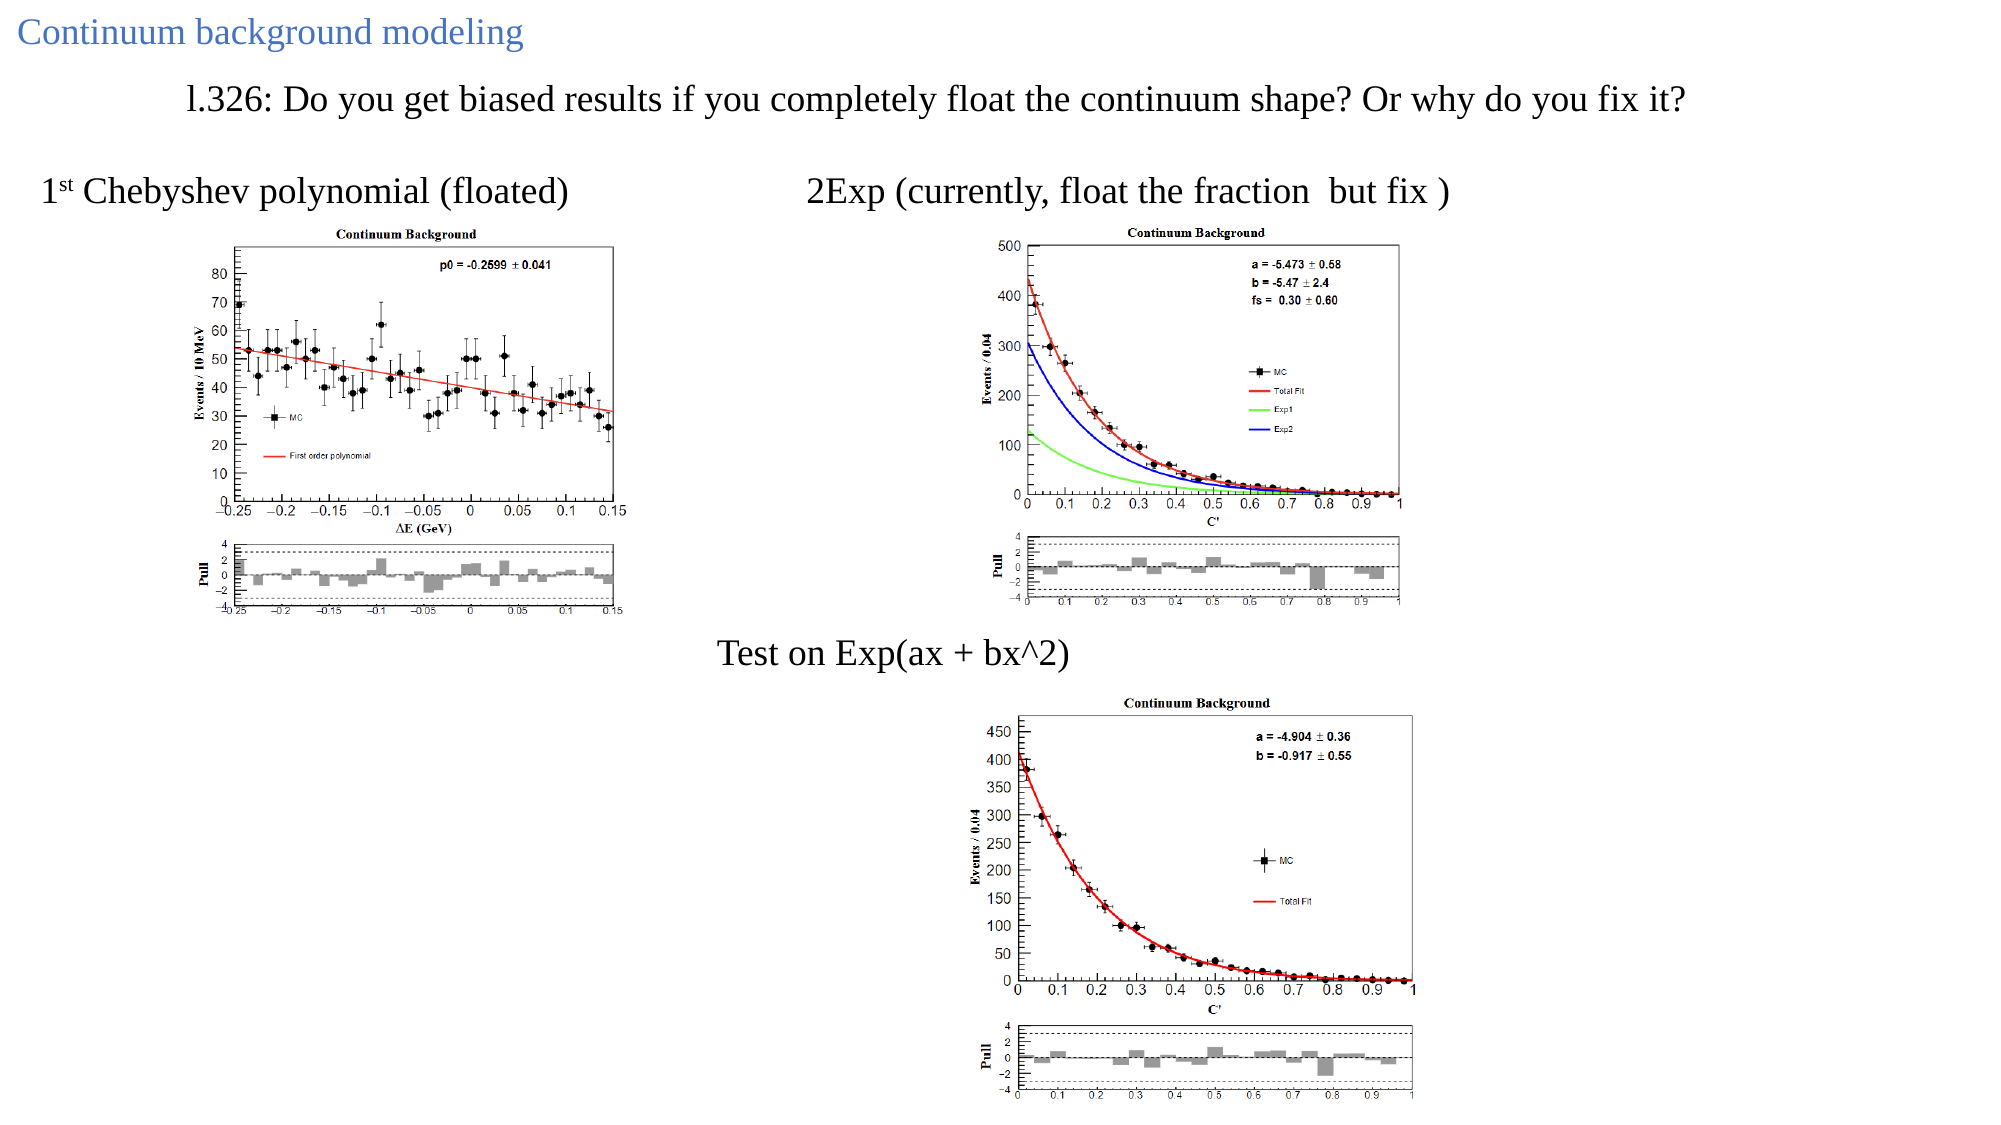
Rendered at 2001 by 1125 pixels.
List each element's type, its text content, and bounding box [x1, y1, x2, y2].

text_box Continuum background modeling [2, 0, 540, 59]
picture [171, 221, 659, 634]
picture [954, 693, 1432, 1101]
text_box Test on Exp(ax + bx^2) [702, 620, 1086, 680]
picture [954, 227, 1432, 621]
text_box 1st Chebyshev polynomial (floated) [25, 158, 618, 218]
text_box l.326: Do you get biased results if you completely float the continuum shape? Or why do you fix it? [171, 59, 1867, 127]
